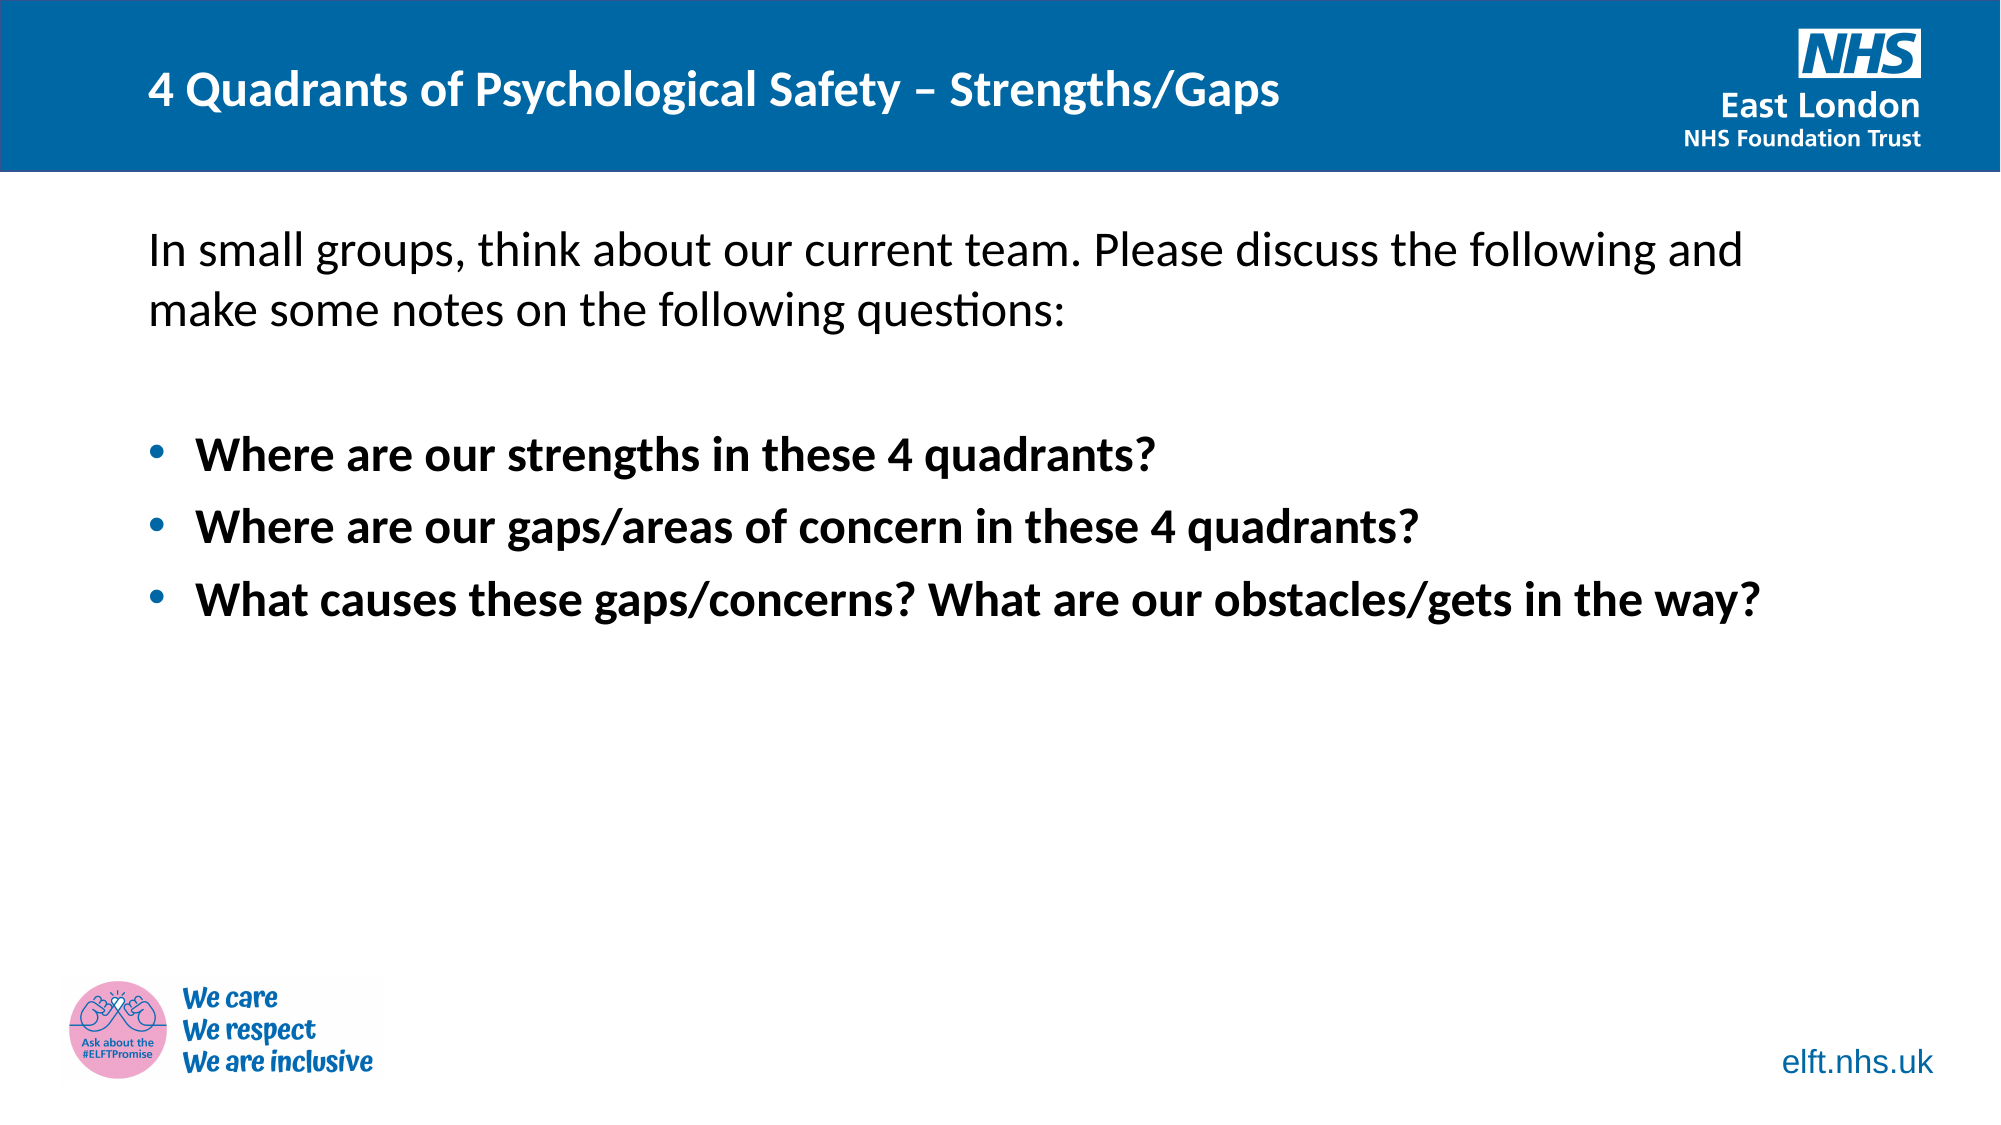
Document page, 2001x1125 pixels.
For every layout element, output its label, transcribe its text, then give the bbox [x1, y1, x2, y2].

list In small groups, think about our current team. Please discuss the following and make some notes on the following questions: Where are our strengths in these 4 quadrants? Where are our gaps/areas of concern in these 4 quadrants? What causes these gaps/concerns? What are our obstacles/gets in the way? [133, 208, 1827, 836]
picture [1669, 21, 1928, 154]
list 4 Quadrants of Psychological Safety – Strengths/Gaps [133, 60, 1372, 167]
picture [61, 974, 384, 1086]
